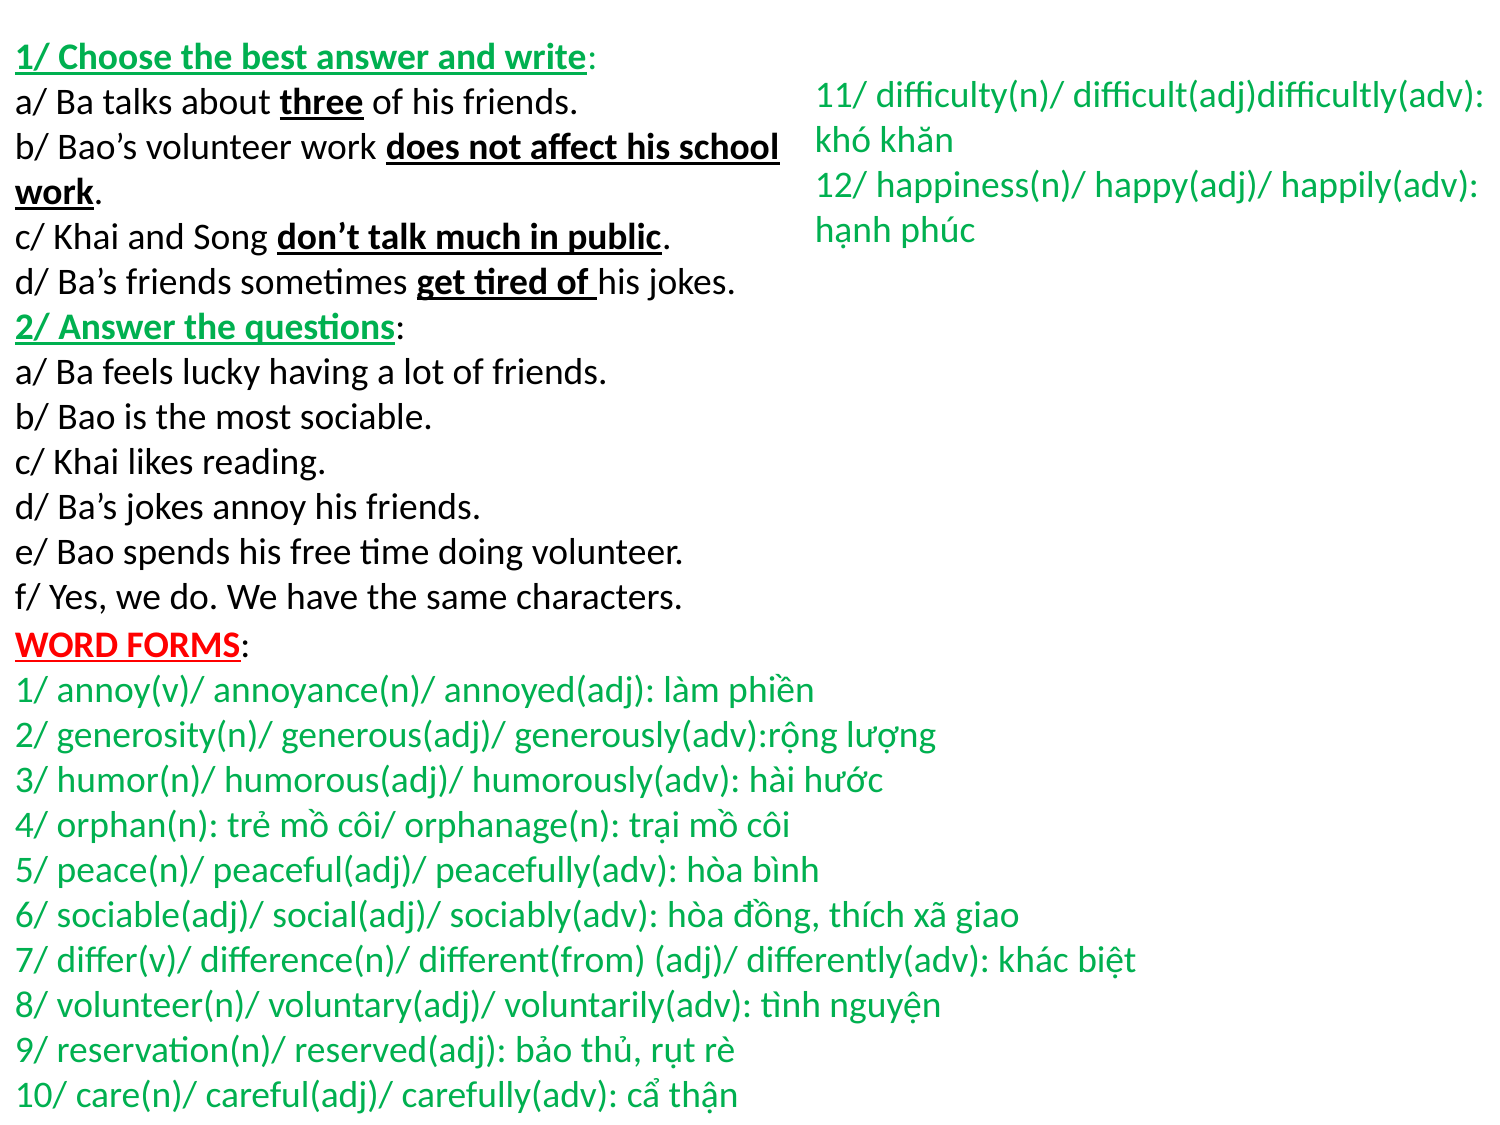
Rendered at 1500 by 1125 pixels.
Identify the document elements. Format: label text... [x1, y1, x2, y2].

text_box 11/ difficulty(n)/ difficult(adj)difficultly(adv): khó khăn 12/ happiness(n)/ happy(adj)/ happily(adv): hạnh phúc [800, 62, 1500, 258]
text_box 1/ Choose the best answer and write: a/ Ba talks about three of his friends. b/ Bao’s volunteer work does not affect his school work. c/ Khai and Song don’t talk much in public. d/ Ba’s friends sometimes get tired of his jokes. 2/ Answer the questions: a/ Ba feels lucky having a lot of friends. b/ Bao is the most sociable. c/ Khai likes reading. d/ Ba’s jokes annoy his friends. e/ Bao spends his free time doing volunteer. f/ Yes, we do. We have the same characters. [0, 24, 875, 612]
text_box WORD FORMS: 1/ annoy(v)/ annoyance(n)/ annoyed(adj): làm phiền 2/ generosity(n)/ generous(adj)/ generously(adv):rộng lượng 3/ humor(n)/ humorous(adj)/ humorously(adv): hài hước 4/ orphan(n): trẻ mồ côi/ orphanage(n): trại mồ côi 5/ peace(n)/ peaceful(adj)/ peacefully(adv): hòa bình 6/ sociable(adj)/ social(adj)/ sociably(adv): hòa đồng, thích xã giao 7/ differ(v)/ difference(n)/ different(from) (adj)/ differently(adv): khác biệt 8/ volunteer(n)/ voluntary(adj)/ voluntarily(adv): tình nguyện 9/ reservation(n)/ reserved(adj): bảo thủ, rụt rè 10/ care(n)/ careful(adj)/ carefully(adv): cẩ thận [0, 612, 1188, 1123]
